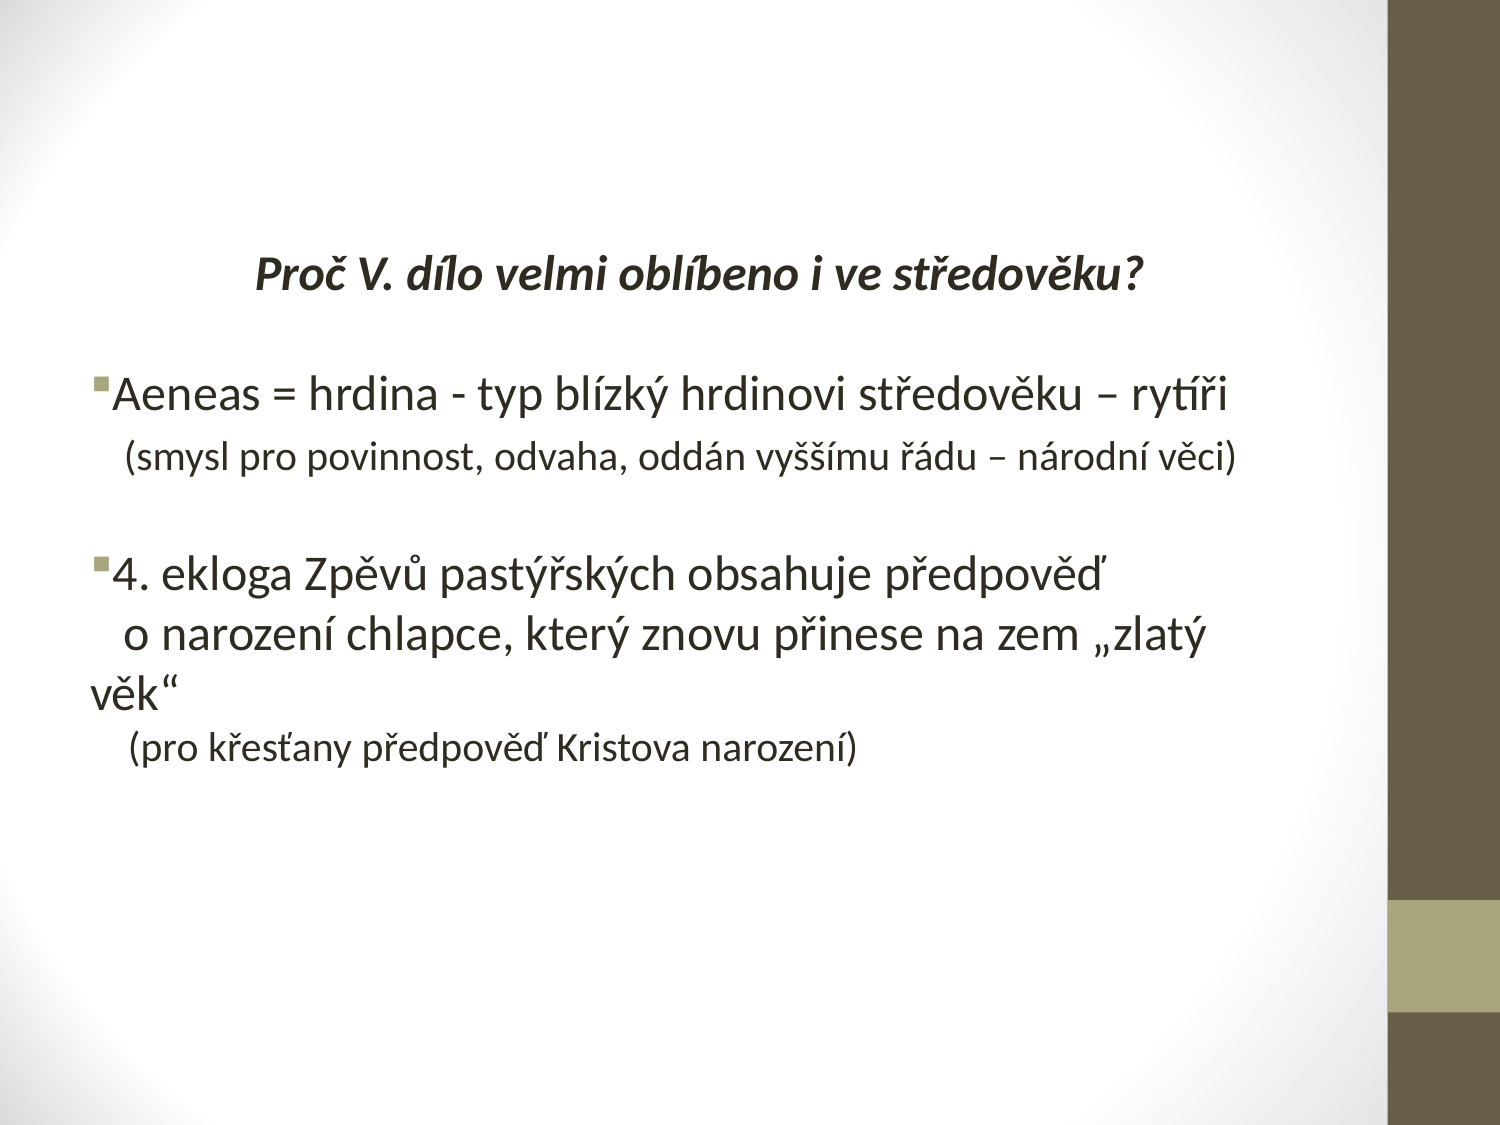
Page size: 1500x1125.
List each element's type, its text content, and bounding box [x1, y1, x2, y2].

list Proč V. dílo velmi oblíbeno i ve středověku? Aeneas = hrdina - typ blízký hrdinovi středověku – rytíři (smysl pro povinnost, odvaha, oddán vyššímu řádu – národní věci) 4. ekloga Zpěvů pastýřských obsahuje předpověď o narození chlapce, který znovu přinese na zem „zlatý věk“ (pro křesťany předpověď Kristova narození) [75, 113, 1325, 1050]
picture [0, 0, 1387, 1125]
